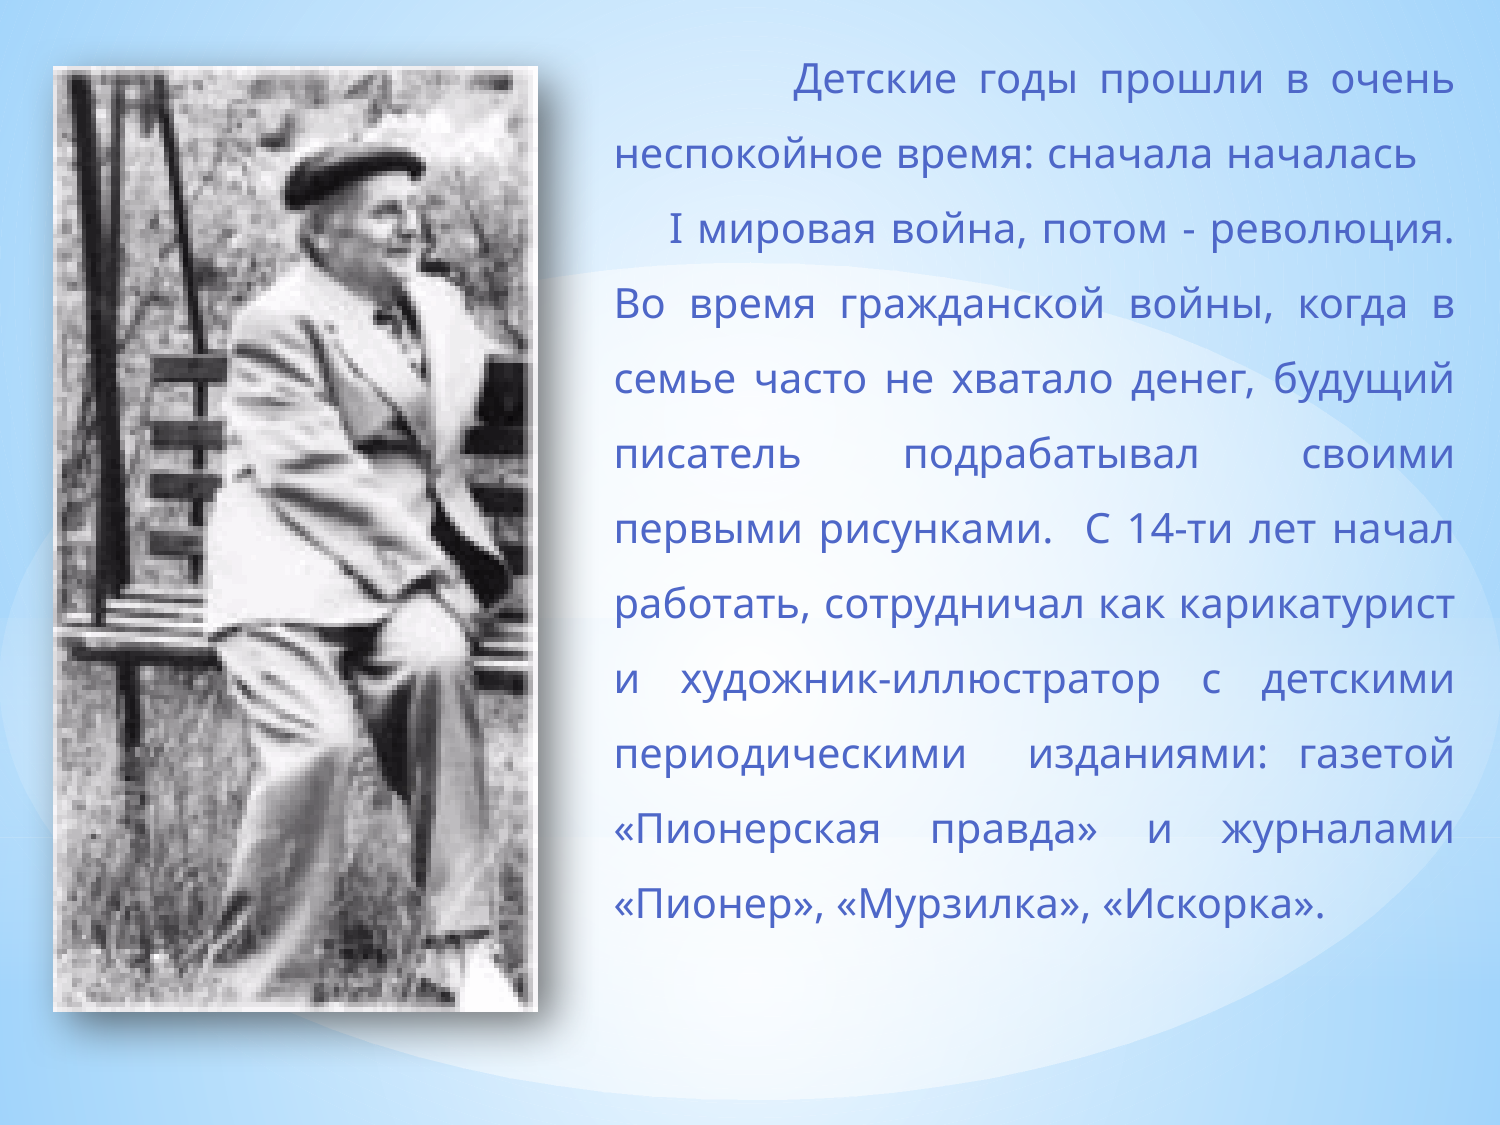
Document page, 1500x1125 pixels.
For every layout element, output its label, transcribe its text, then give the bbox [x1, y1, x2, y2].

list Детские годы прошли в очень неспокойное время: сначала началась I мировая война, потом - революция. Во время гражданской войны, когда в семье часто не хватало денег, будущий писатель подрабатывал своими первыми рисунками. С 14-ти лет начал работать, сотрудничал как карикатурист и художник-иллюстратор с детскими периодическими изданиями: газетой «Пионерская правда» и журналами «Пионер», «Мурзилка», «Искорка». [561, 19, 1471, 1059]
picture [52, 66, 538, 1012]
